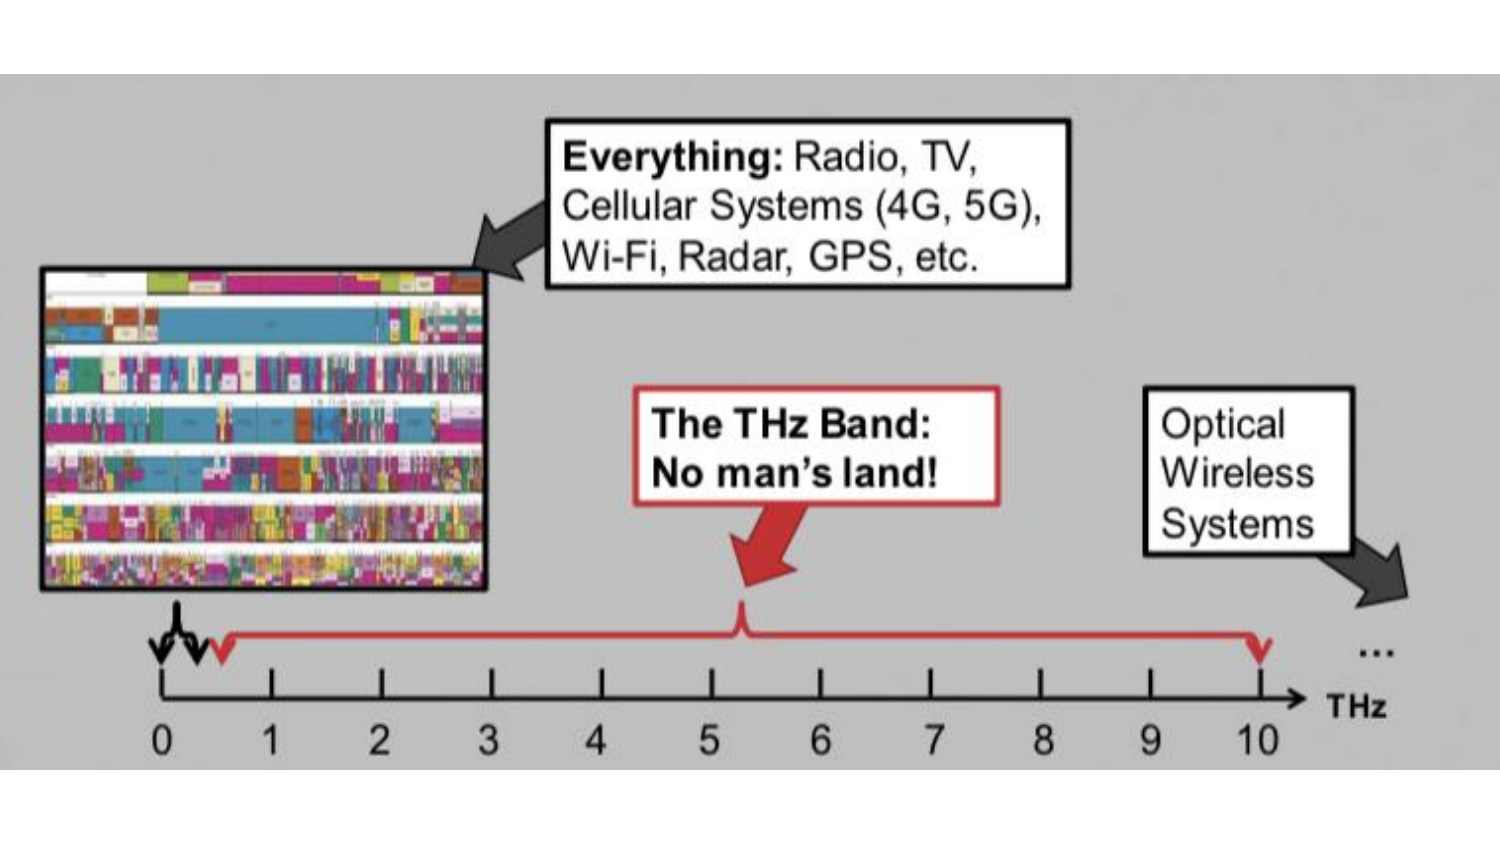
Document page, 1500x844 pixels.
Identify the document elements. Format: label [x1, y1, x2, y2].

picture [0, 74, 1500, 770]
